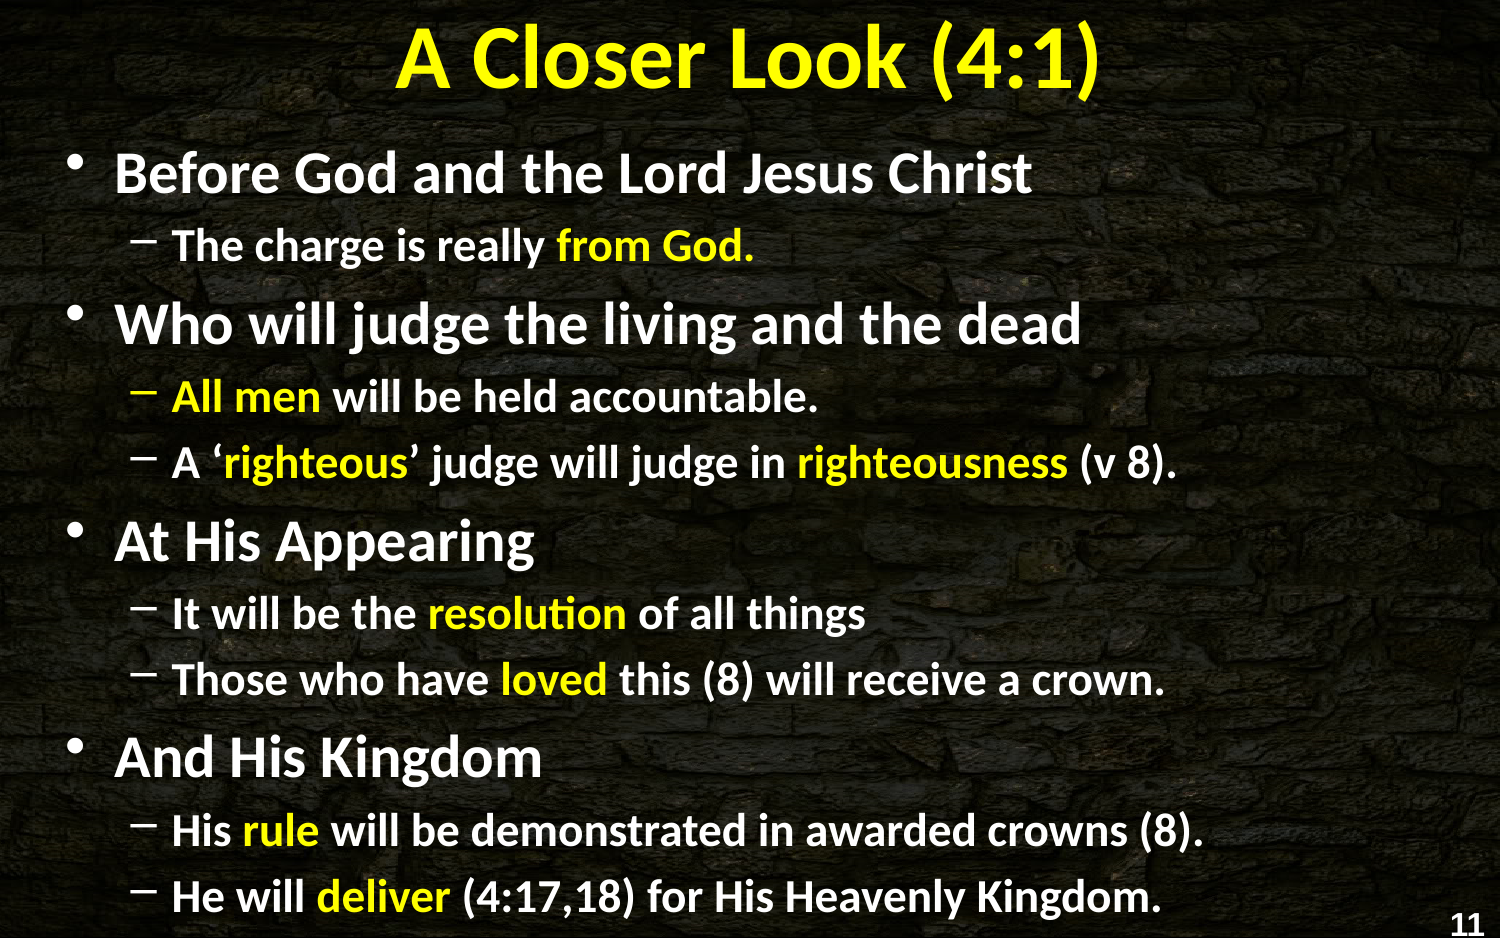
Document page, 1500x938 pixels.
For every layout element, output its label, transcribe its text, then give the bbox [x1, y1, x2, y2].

picture [0, 0, 1500, 937]
list Before God and the Lord Jesus Christ The charge is really from God. Who will judge the living and the dead All men will be held accountable. A ‘righteous’ judge will judge in righteousness (v 8). At His Appearing It will be the resolution of all things Those who have loved this (8) will receive a crown. And His Kingdom His rule will be demonstrated in awarded crowns (8). He will deliver (4:17,18) for His Heavenly Kingdom. [50, 125, 1463, 932]
title A Closer Look (4:1) [112, 10, 1388, 94]
slide_number 11 [1425, 895, 1500, 938]
